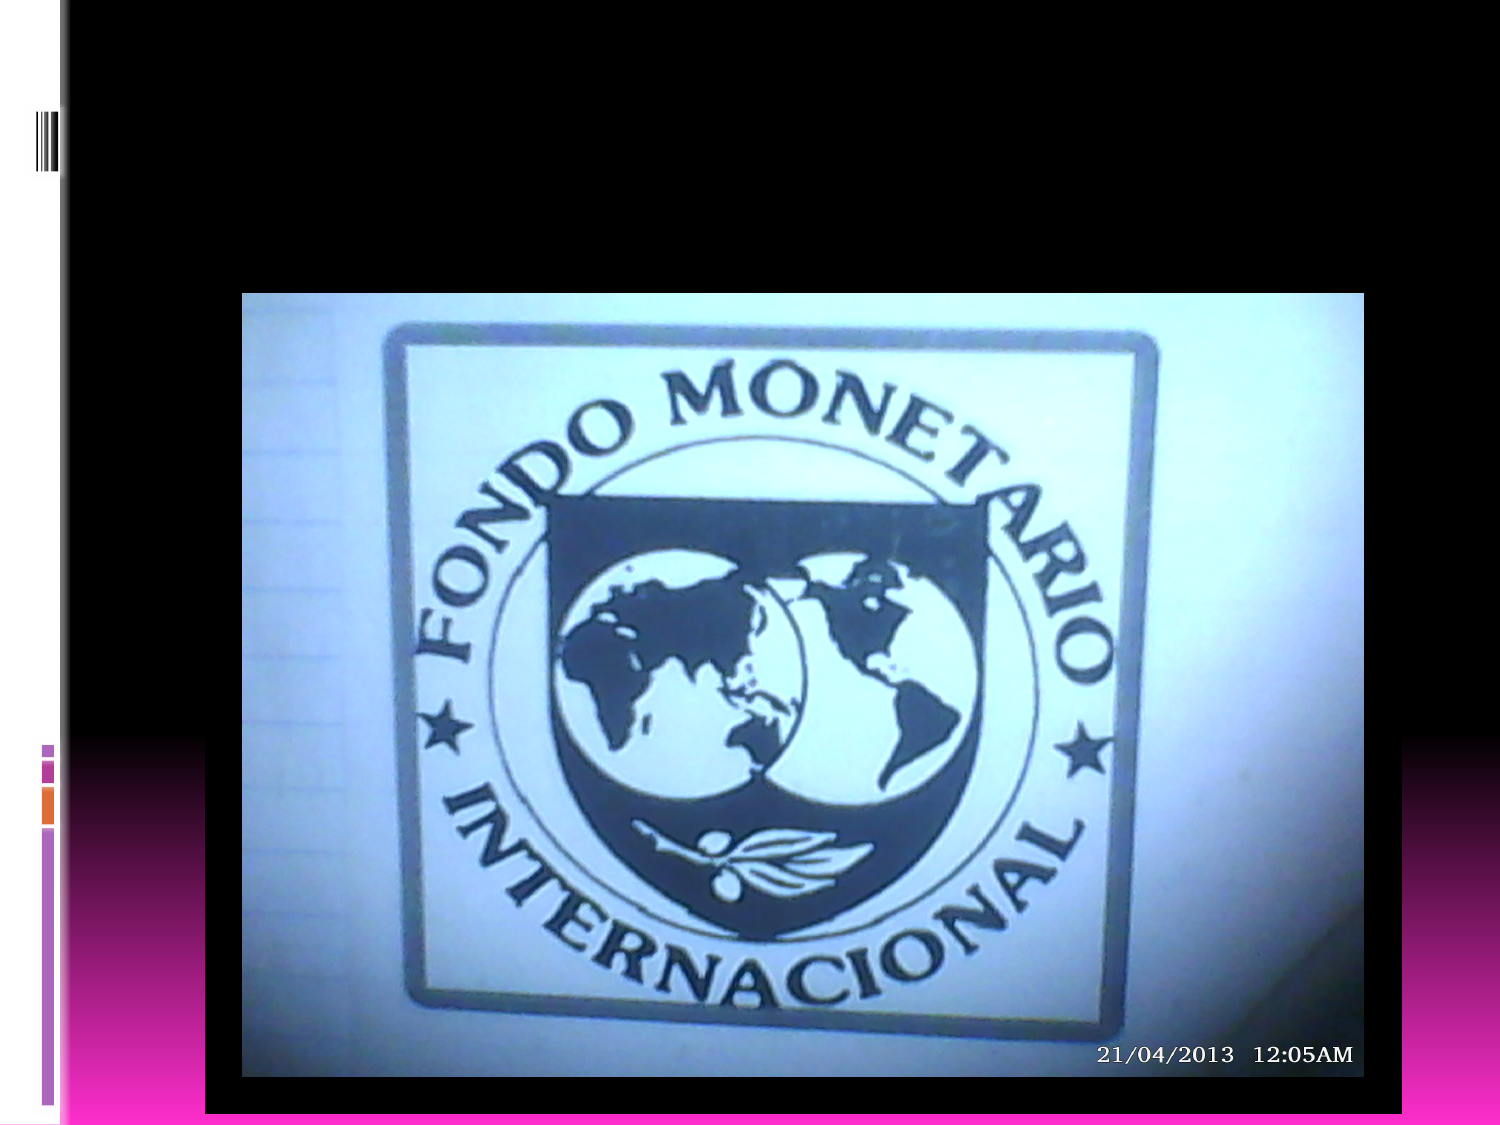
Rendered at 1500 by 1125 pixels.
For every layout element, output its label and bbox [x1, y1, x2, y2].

list [241, 292, 1365, 1078]
